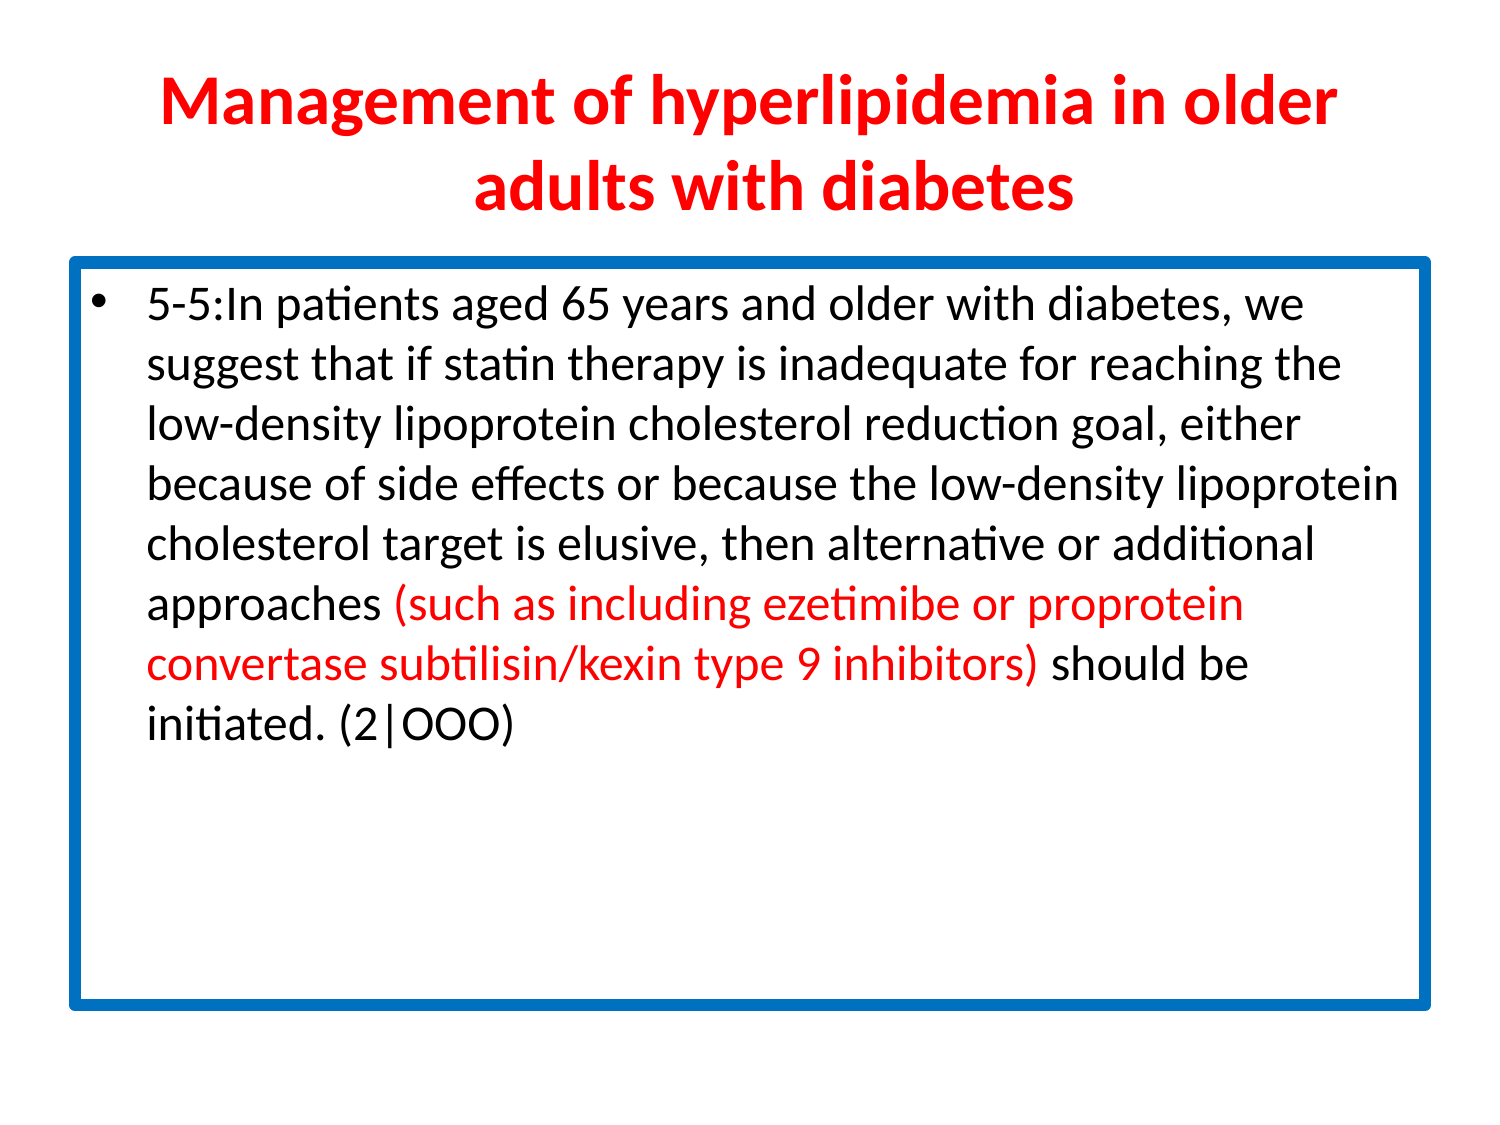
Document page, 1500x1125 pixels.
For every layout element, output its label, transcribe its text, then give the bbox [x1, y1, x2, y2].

list 5-5:In patients aged 65 years and older with diabetes, we suggest that if statin therapy is inadequate for reaching the low-density lipoprotein cholesterol reduction goal, either because of side effects or because the low-density lipoprotein cholesterol target is elusive, then alternative or additional approaches (such as including ezetimibe or proprotein convertase subtilisin/kexin type 9 inhibitors) should be initiated. (2|OOO) [75, 262, 1425, 1005]
title Management of hyperlipidemia in older adults with diabetes [75, 45, 1425, 233]
